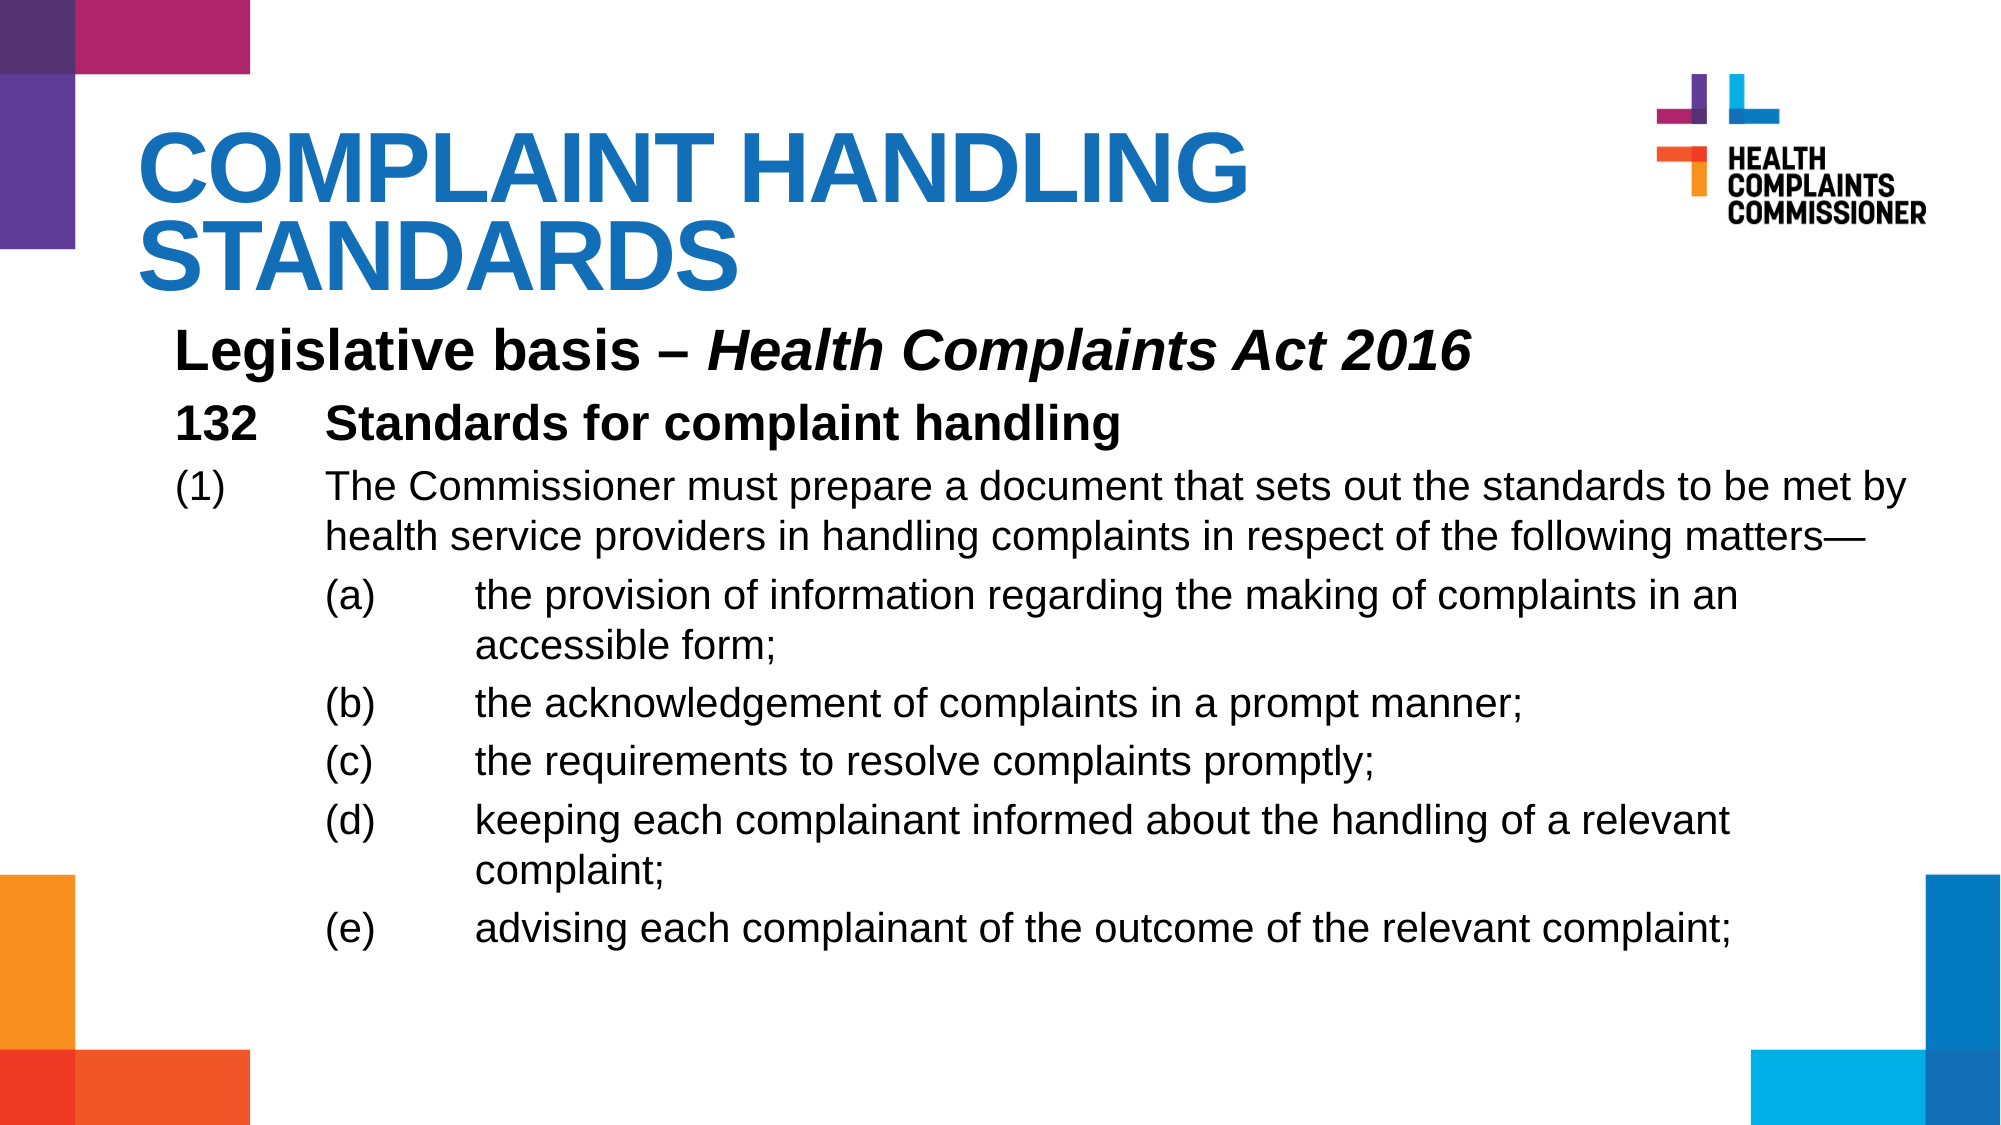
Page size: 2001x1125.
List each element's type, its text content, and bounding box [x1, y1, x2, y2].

title Complaint handling standards [137, 134, 1738, 313]
picture [0, 0, 2001, 1125]
list Legislative basis – Health Complaints Act 2016 132 Standards for complaint handling (1) The Commissioner must prepare a document that sets out the standards to be met by health service providers in handling complaints in respect of the following matters— (a) the provision of information regarding the making of complaints in an accessible form; (b) the acknowledgement of complaints in a prompt manner; (c) the requirements to resolve complaints promptly; (d) keeping each complainant informed about the handling of a relevant complaint; (e) advising each complainant of the outcome of the relevant complaint; [174, 312, 1913, 963]
